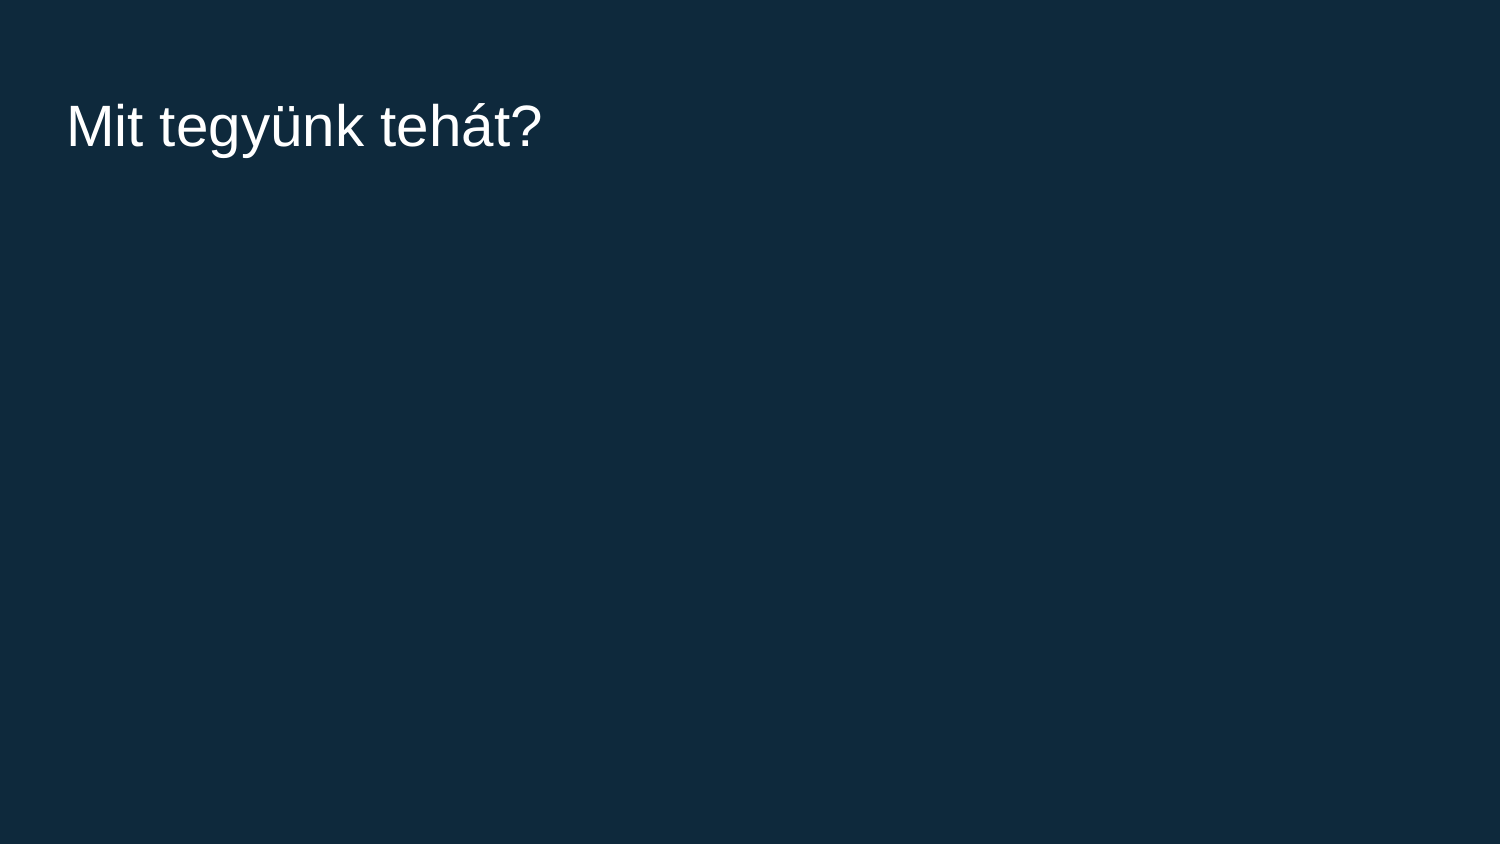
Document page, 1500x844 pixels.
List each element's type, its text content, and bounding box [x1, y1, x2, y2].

title Mit tegyünk tehát? [51, 72, 1449, 167]
